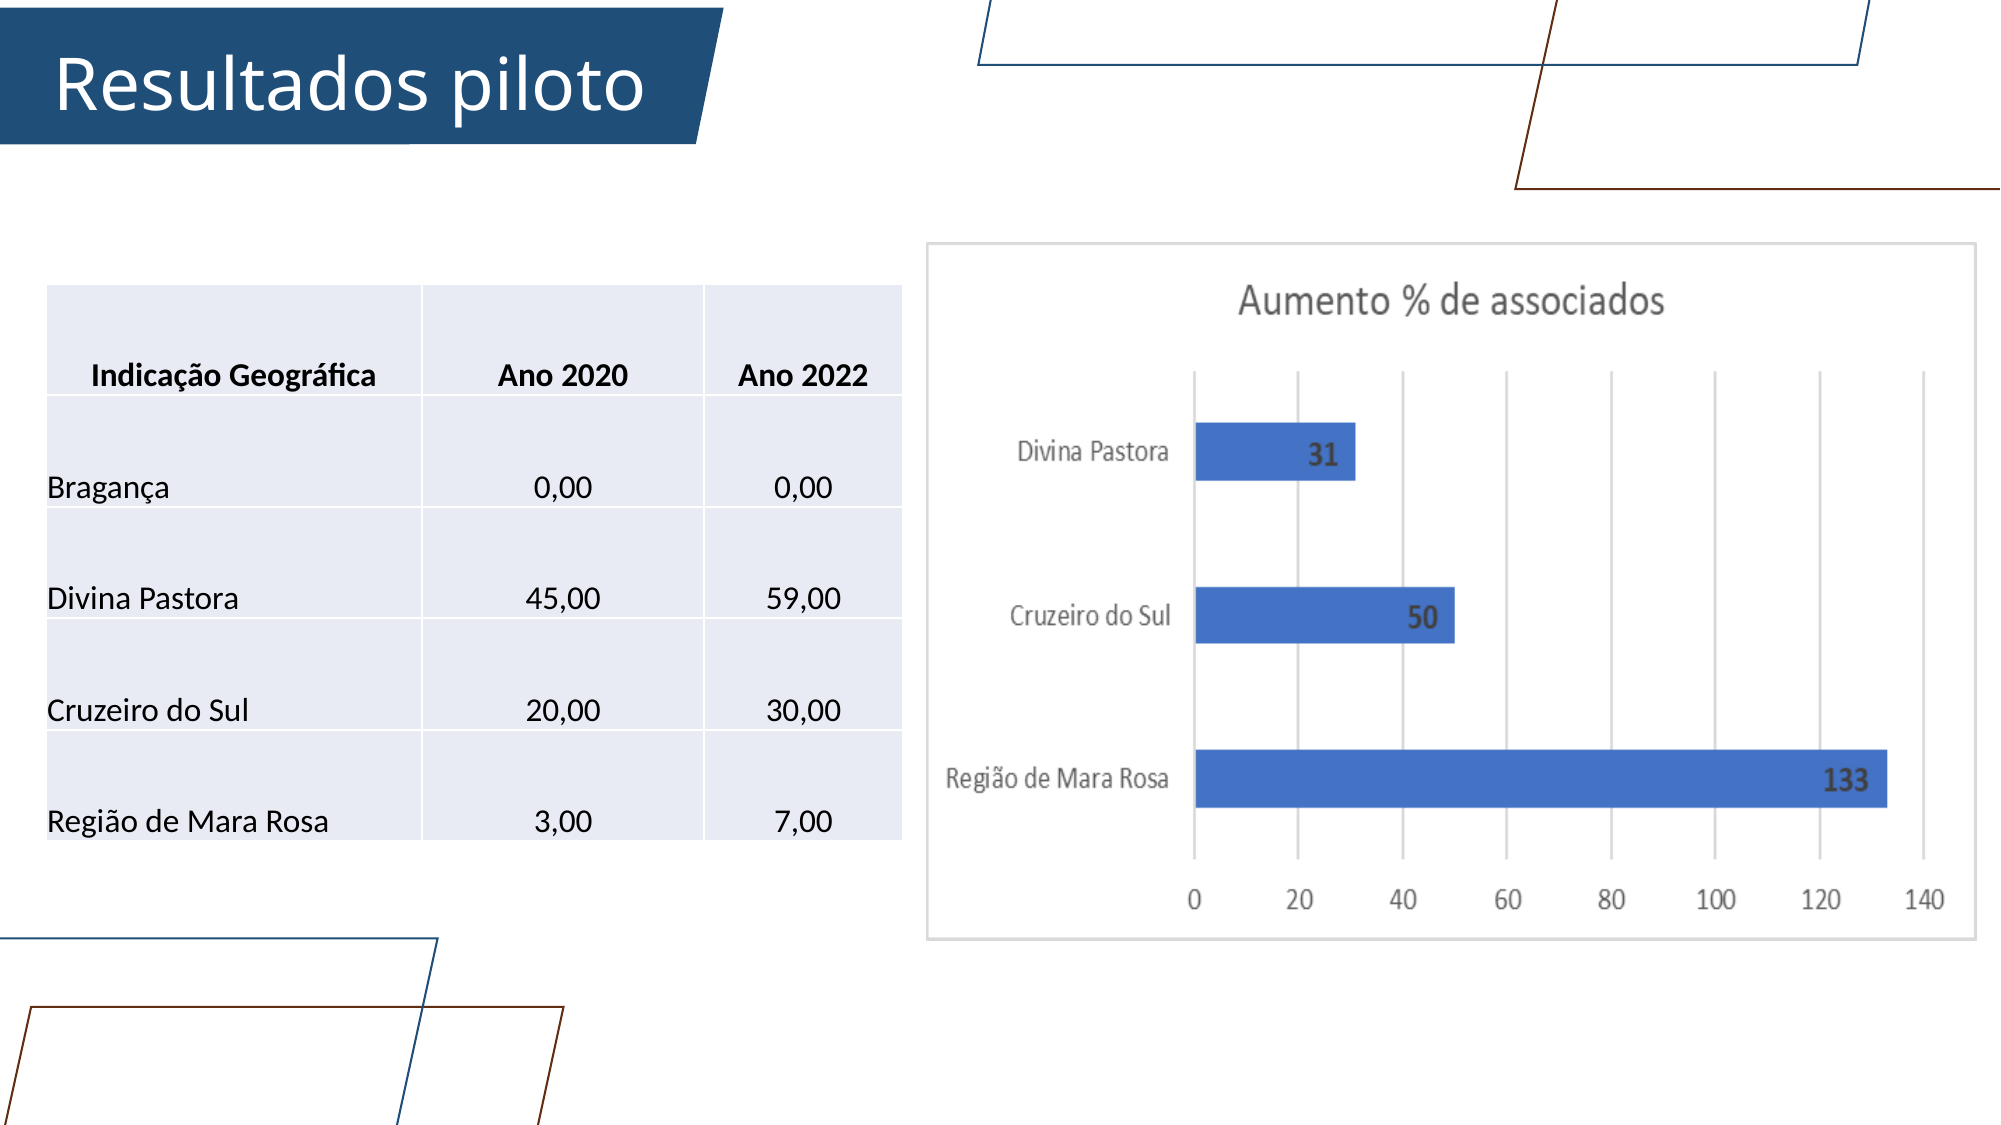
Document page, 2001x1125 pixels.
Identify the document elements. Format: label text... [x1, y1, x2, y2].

table_cell 30,00 [705, 619, 902, 729]
table_cell Bragança [47, 396, 421, 506]
table_cell Cruzeiro do Sul [47, 619, 421, 729]
picture [926, 242, 1977, 941]
table_cell Região de Mara Rosa [47, 731, 421, 840]
table_cell Divina Pastora [47, 508, 421, 617]
table_header Indicação Geográfica [47, 285, 421, 394]
text_box [0, 133, 700, 146]
table_cell 3,00 [423, 731, 703, 840]
table_cell 59,00 [705, 508, 902, 617]
text_box [1515, 0, 2000, 190]
table_cell 0,00 [423, 396, 703, 506]
text_box [0, 938, 438, 1125]
text_box [398, 1006, 564, 1125]
text_box Resultados piloto [0, 30, 757, 133]
table_cell 0,00 [705, 396, 902, 506]
table_header Ano 2020 [423, 285, 703, 394]
table_cell 45,00 [423, 508, 703, 617]
table_cell 20,00 [423, 619, 703, 729]
text_box [0, 6, 725, 30]
table_header Ano 2022 [705, 285, 902, 394]
table_cell 7,00 [705, 731, 902, 840]
text_box [978, 0, 1870, 65]
